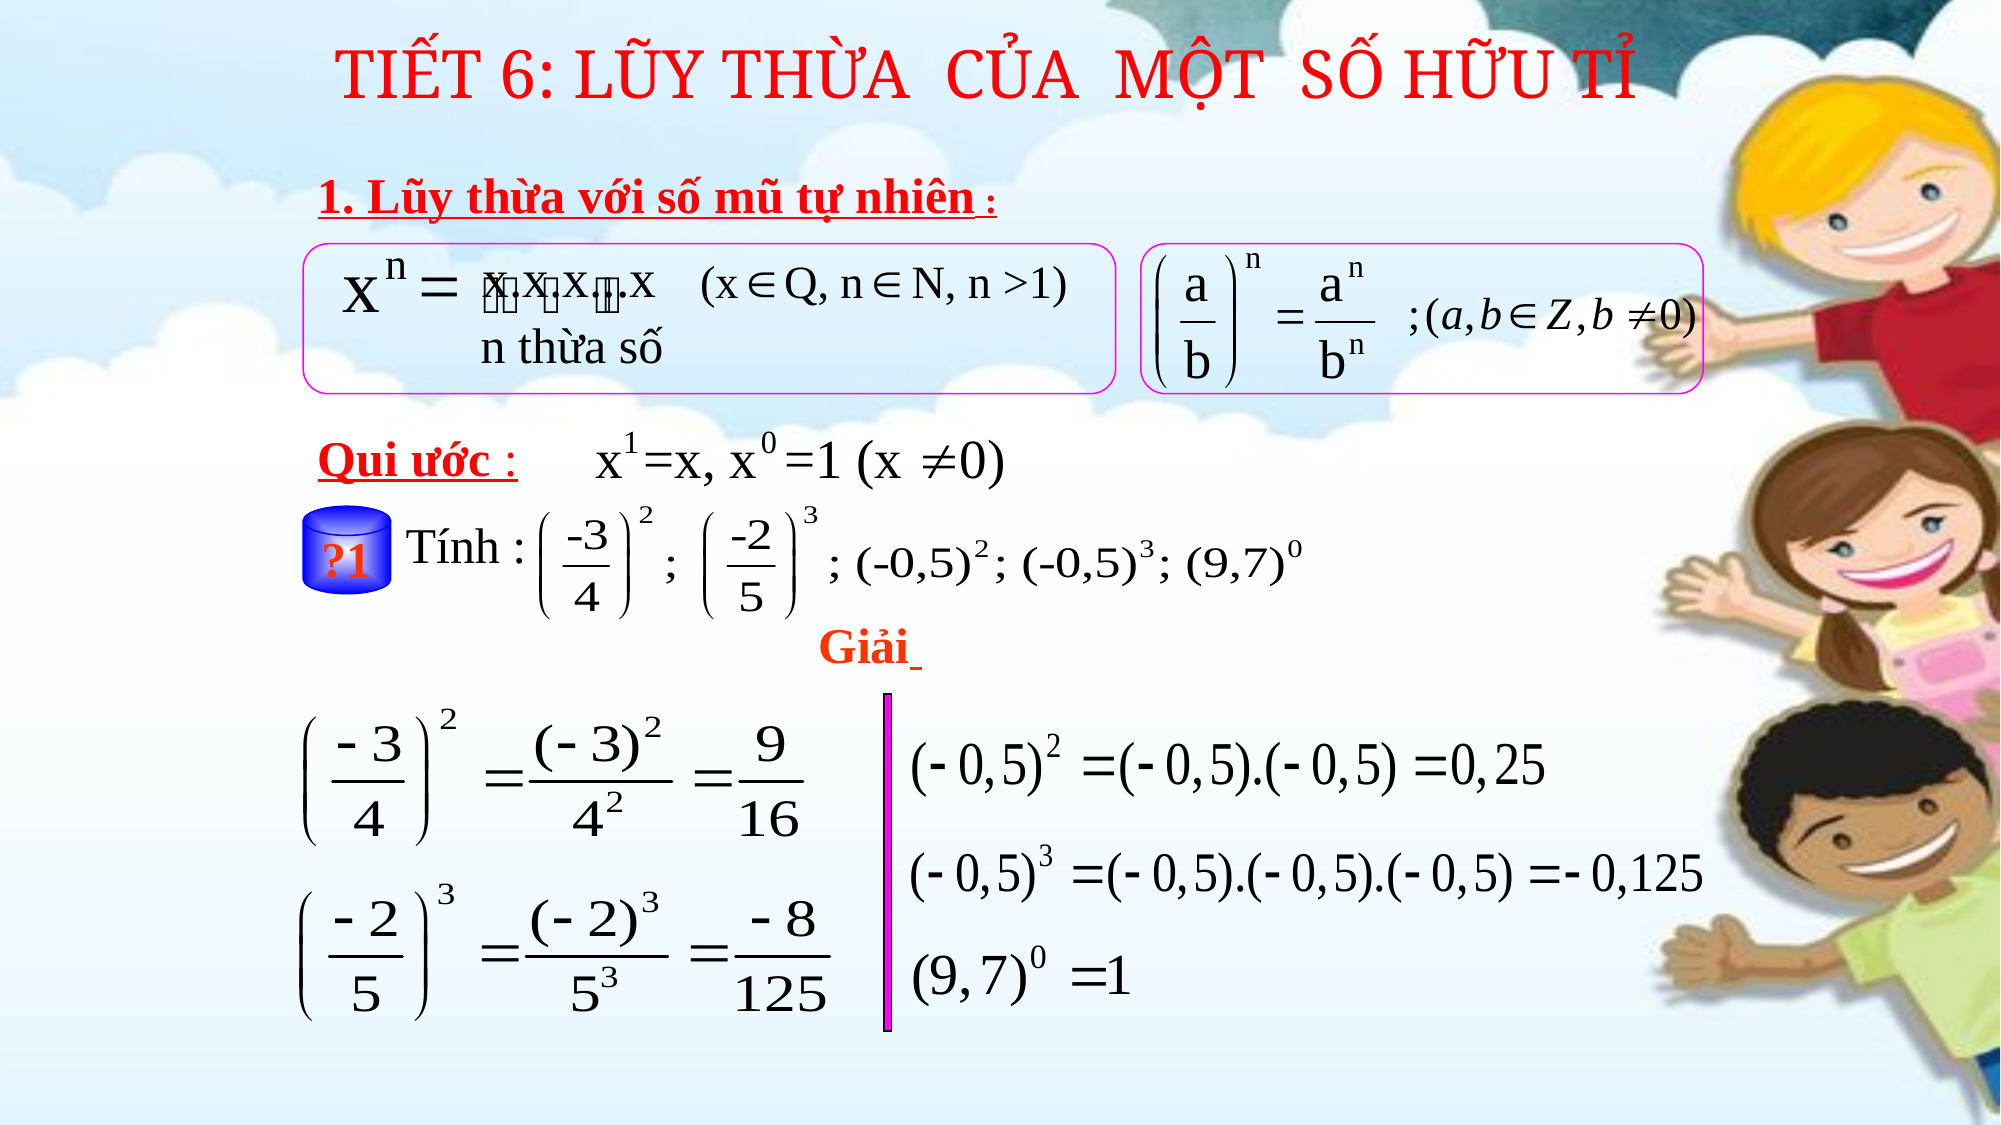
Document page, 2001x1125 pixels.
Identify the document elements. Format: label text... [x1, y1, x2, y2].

text_box 1. Lũy thừa với số mũ tự nhiên : [303, 156, 1041, 231]
text_box Tính : [390, 506, 521, 581]
text_box [884, 693, 892, 1032]
text_box [686, 257, 1084, 330]
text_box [1396, 290, 1704, 360]
text_box ?1 [303, 506, 390, 594]
text_box Giải [803, 642, 938, 682]
text_box [322, 243, 673, 378]
text_box TIẾT 6: LŨY THỪA CỦA MỘT SỐ HỮU TỈ [319, 24, 1654, 120]
text_box [303, 243, 1116, 394]
text_box Qui ước : [303, 418, 541, 494]
picture [0, 0, 2001, 1125]
text_box [1392, 243, 1704, 394]
